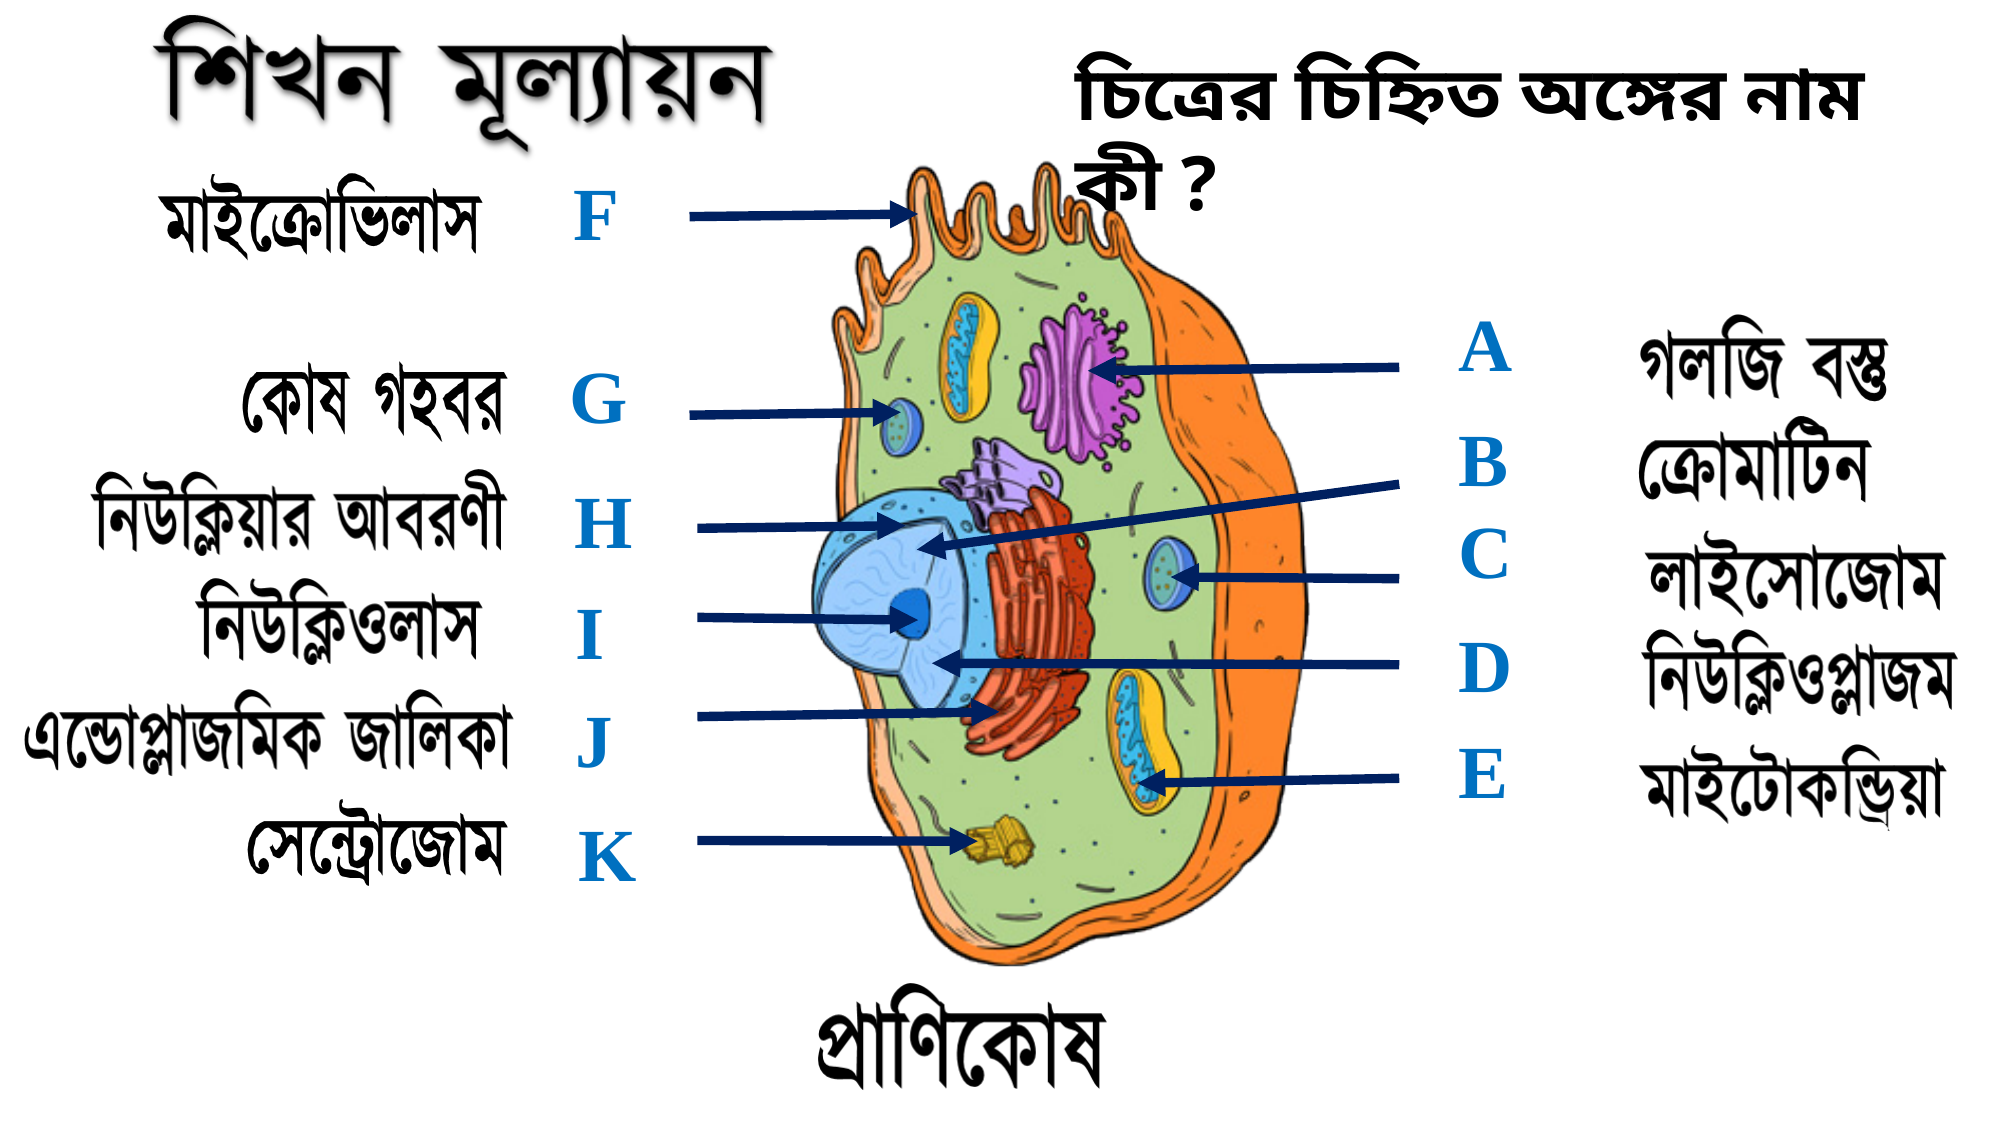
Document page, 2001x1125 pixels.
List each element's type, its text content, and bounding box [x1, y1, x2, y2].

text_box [689, 412, 901, 416]
picture [810, 160, 1311, 969]
text_box চিত্রের চিহ্নিত অঙ্গের নাম কী ? [1060, 38, 1912, 233]
picture [818, 983, 1107, 1091]
text_box G [555, 340, 644, 446]
text_box C [1443, 496, 1528, 602]
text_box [689, 213, 919, 217]
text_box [1087, 367, 1400, 371]
text_box K [563, 798, 652, 904]
text_box E [1443, 716, 1524, 822]
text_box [916, 484, 1400, 550]
picture [1644, 530, 1947, 618]
text_box B [1443, 404, 1524, 496]
picture [242, 361, 508, 442]
picture [1638, 744, 1947, 832]
picture [24, 689, 514, 777]
text_box I [560, 577, 620, 682]
text_box J [560, 685, 628, 790]
picture [1640, 629, 1959, 717]
picture [138, 5, 792, 261]
text_box A [1443, 288, 1528, 394]
picture [247, 798, 508, 886]
text_box F [558, 175, 635, 263]
text_box H [559, 466, 648, 571]
picture [1638, 415, 1873, 503]
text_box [1137, 778, 1400, 784]
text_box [697, 525, 906, 529]
picture [1640, 314, 1889, 402]
picture [194, 578, 483, 665]
picture [90, 469, 508, 556]
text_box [697, 711, 1000, 717]
text_box D [1443, 610, 1528, 715]
